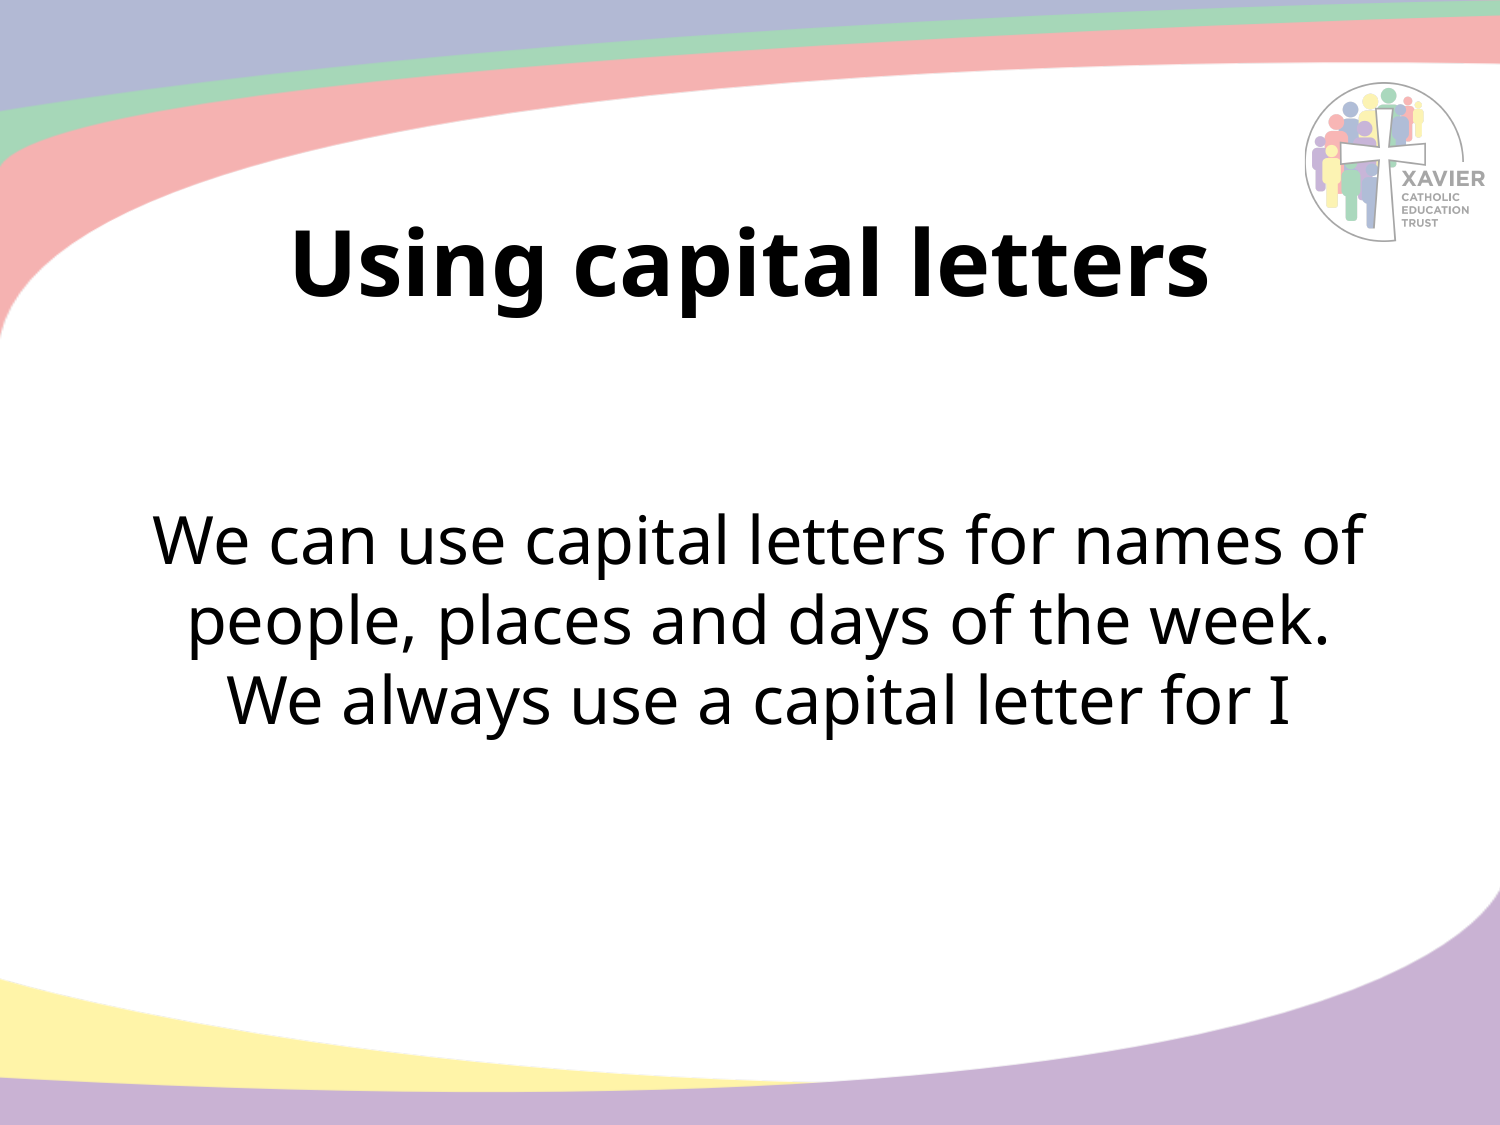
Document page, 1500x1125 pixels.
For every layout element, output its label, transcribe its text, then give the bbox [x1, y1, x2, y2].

subtitle We can use capital letters for names of people, places and days of the week. We always use a capital letter for I [131, 410, 1388, 843]
title Using capital letters [112, 184, 1388, 325]
